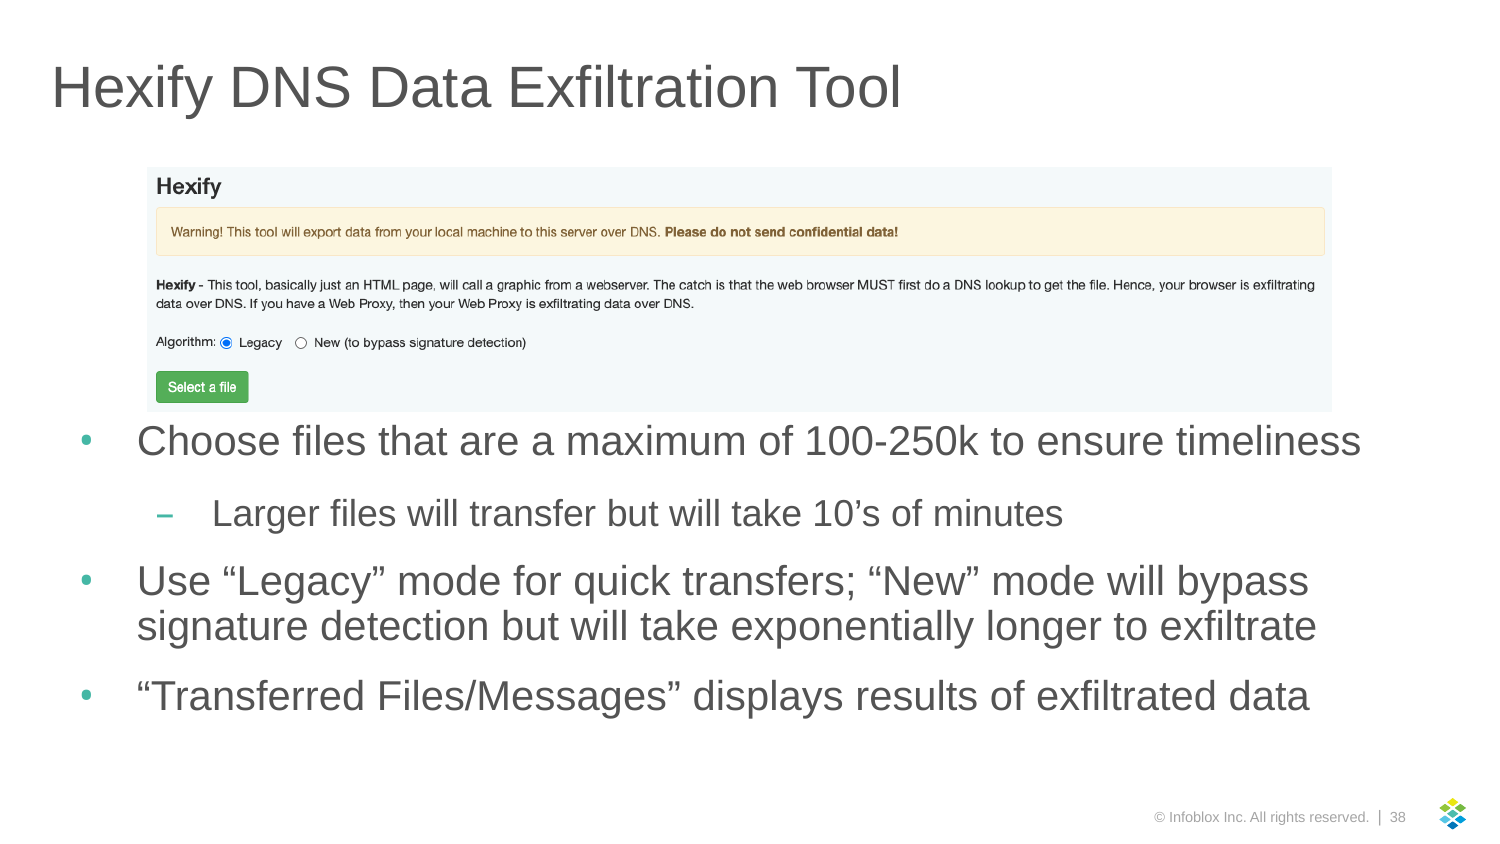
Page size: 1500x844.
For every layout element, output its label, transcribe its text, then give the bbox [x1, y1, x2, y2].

picture [147, 167, 1332, 412]
title Hexify DNS Data Exfiltration Tool [43, 26, 1436, 156]
list Choose files that are a maximum of 100-250k to ensure timeliness Larger files will transfer but will take 10’s of minutes Use “Legacy” mode for quick transfers; “New” mode will bypass signature detection but will take exponentially longer to exfiltrate “Transferred Files/Messages” displays results of exfiltrated data [54, 411, 1446, 818]
picture [1436, 798, 1470, 830]
